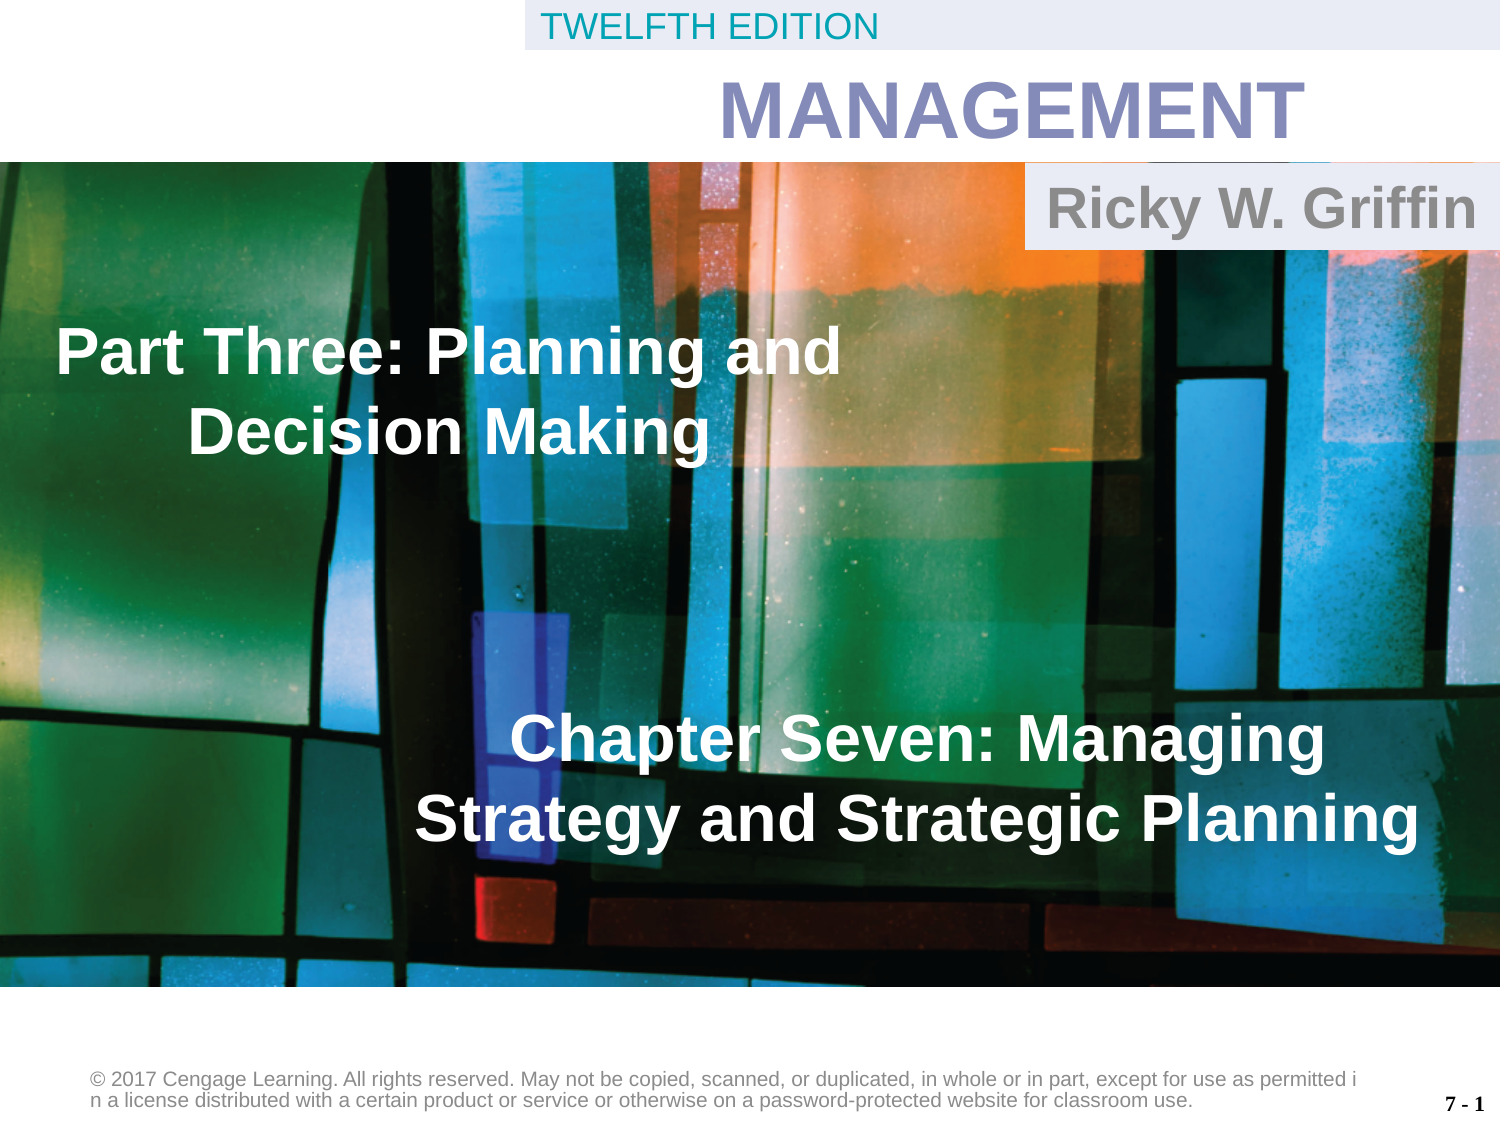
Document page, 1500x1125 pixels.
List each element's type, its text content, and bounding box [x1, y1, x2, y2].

list Part Three: Planning and Decision Making [37, 287, 863, 488]
subtitle Ricky W. Griffin [1025, 162, 1500, 250]
picture [0, 162, 1500, 987]
list Chapter Seven: Managing Strategy and Strategic Planning [387, 637, 1450, 913]
footer © 2017 Cengage Learning. All rights reserved. May not be copied, scanned, or duplicated, in whole or in part, except for use as permitted in a license distributed with a certain product or service or otherwise on a password-protected website for classroom use. [75, 1037, 1375, 1120]
picture [188, 974, 196, 987]
list TWELFTH EDITION [525, 0, 1500, 50]
title MANAGEMENT [525, 50, 1500, 163]
